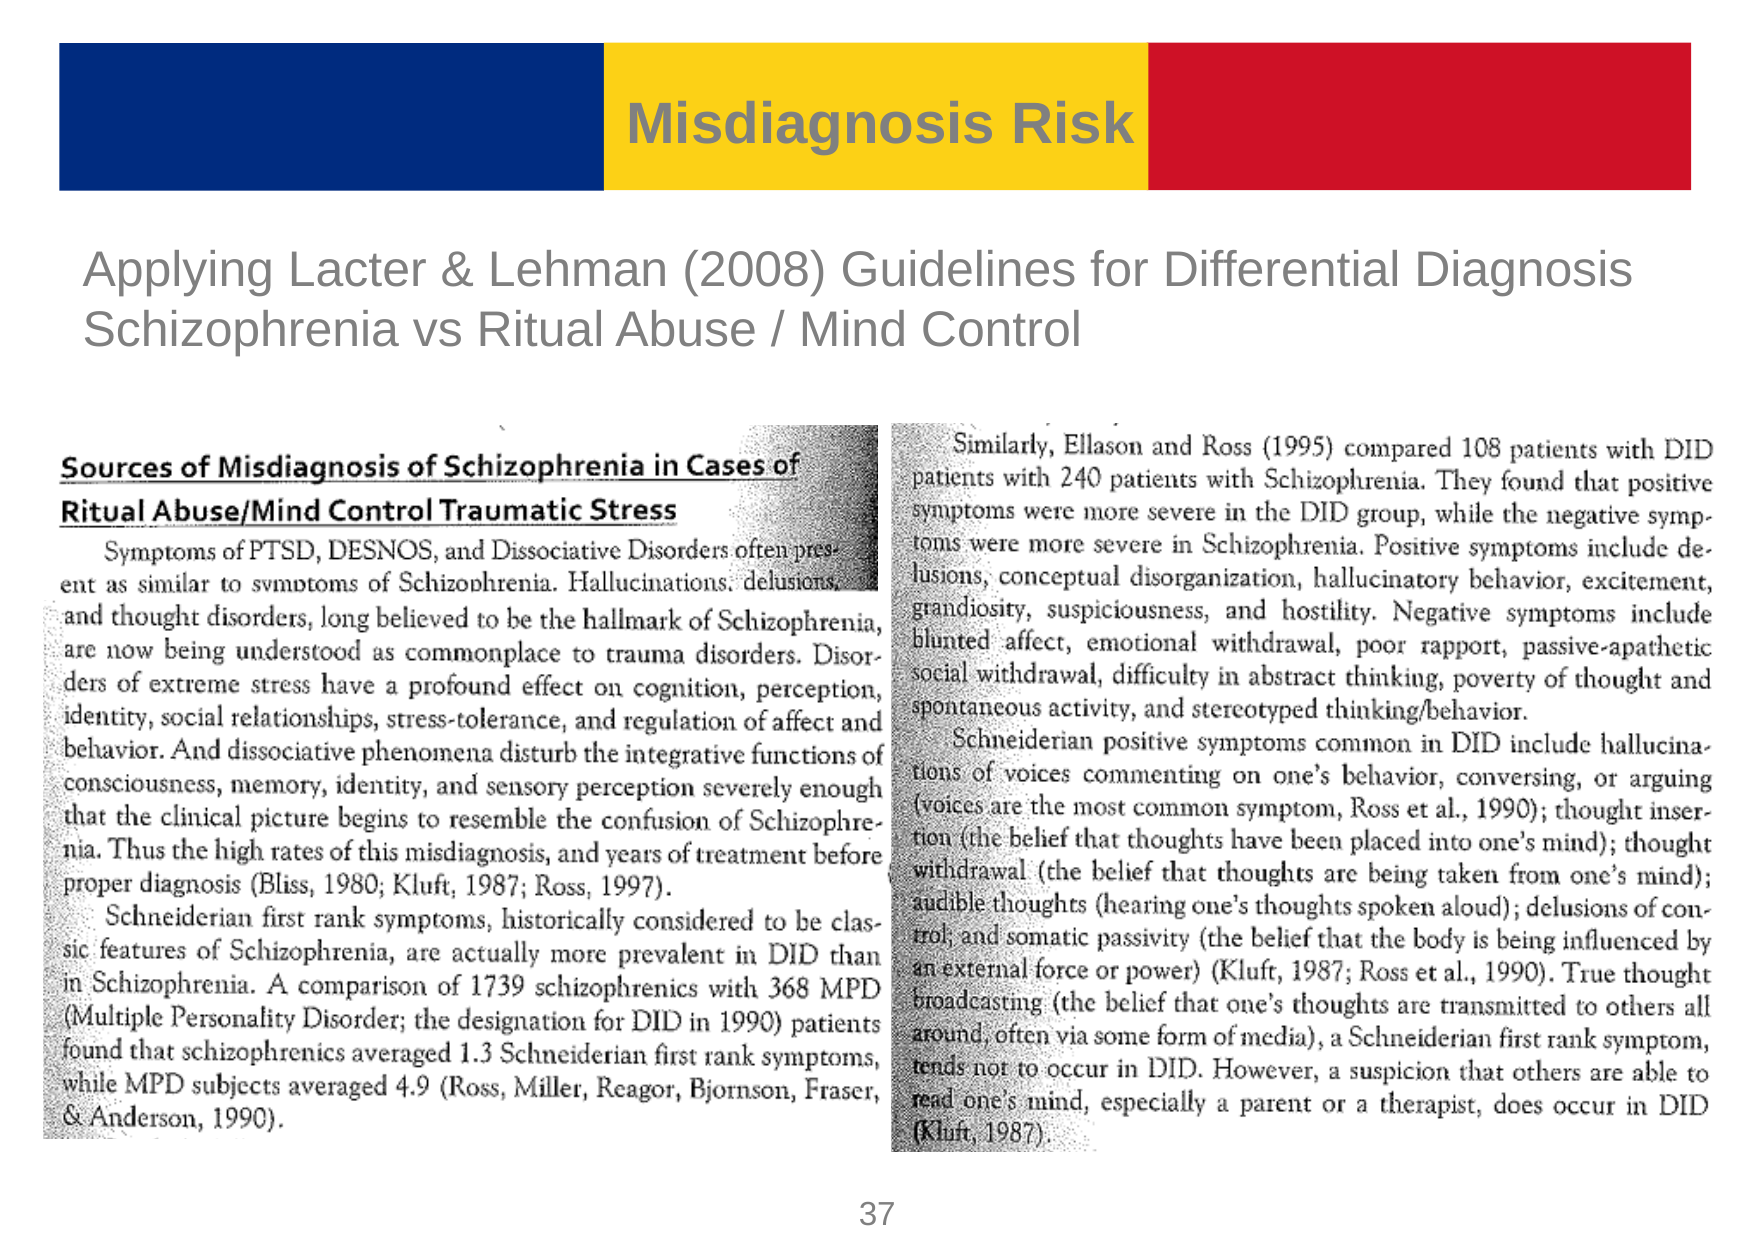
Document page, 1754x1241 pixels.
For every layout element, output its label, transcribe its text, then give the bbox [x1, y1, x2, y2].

text_box Misdiagnosis Risk [67, 77, 1694, 163]
text_box Applying Lacter & Lehman (2008) Guidelines for Differential Diagnosis Schizophrenia vs Ritual Abuse / Mind Control [67, 229, 1677, 364]
picture [25, 423, 1728, 1152]
